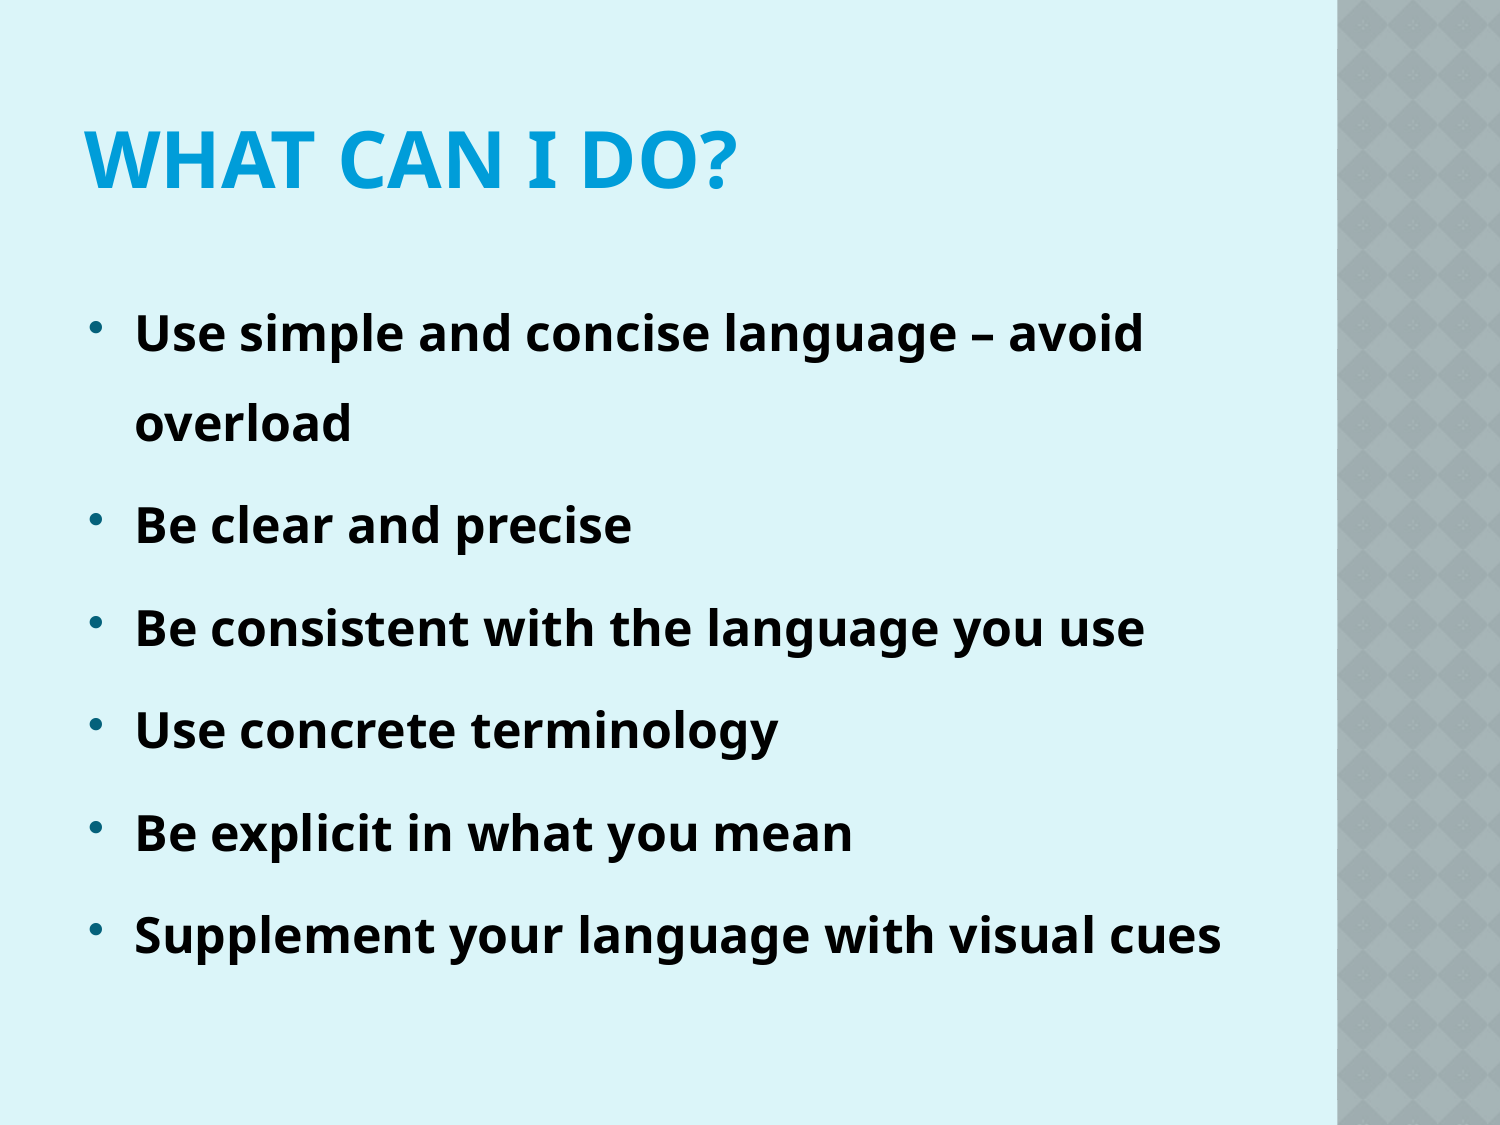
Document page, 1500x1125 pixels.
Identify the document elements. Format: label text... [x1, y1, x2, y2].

title What Can I Do? [76, 54, 1265, 205]
list Use simple and concise language – avoid overload Be clear and precise Be consistent with the language you use Use concrete terminology Be explicit in what you mean Supplement your language with visual cues [75, 264, 1317, 1059]
